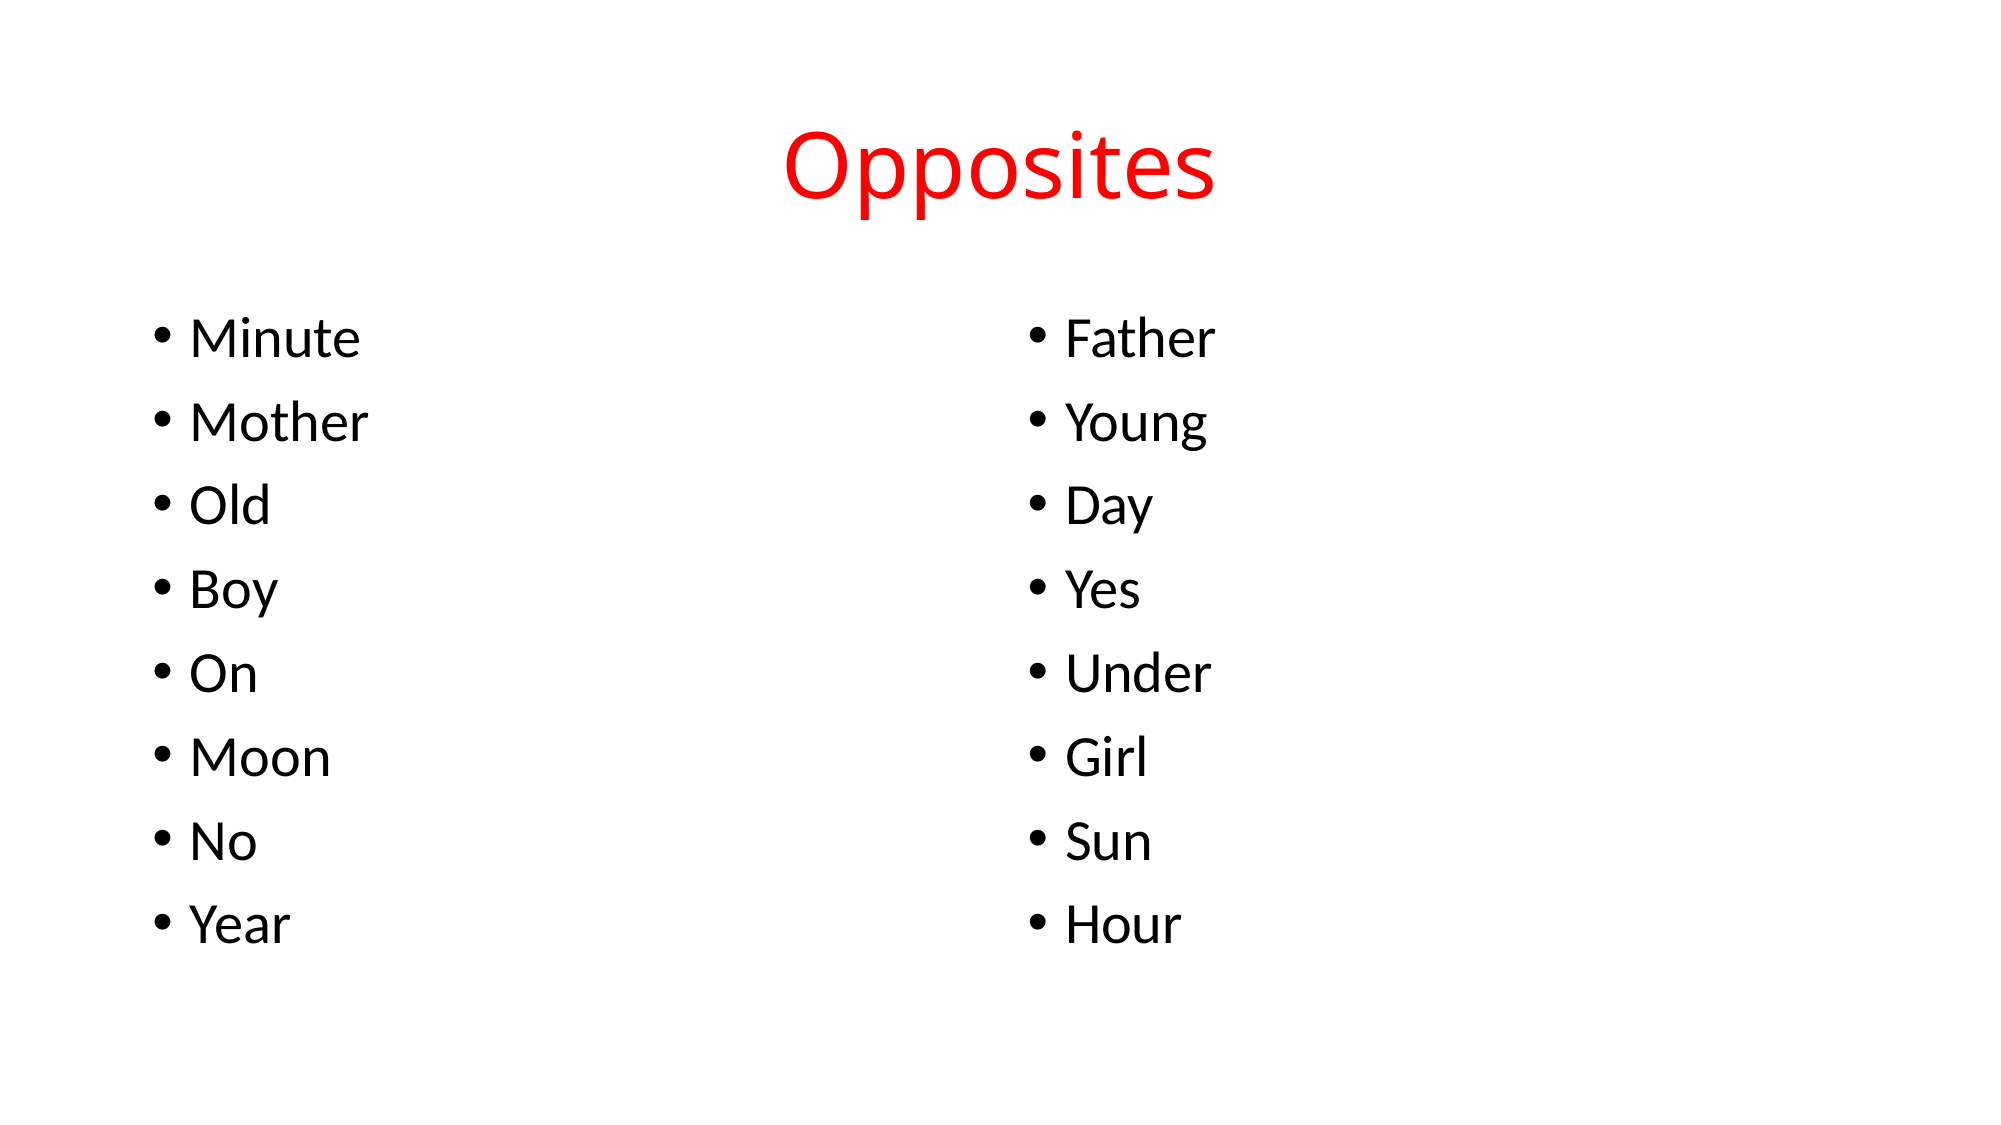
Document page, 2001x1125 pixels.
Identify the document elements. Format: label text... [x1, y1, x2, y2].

list Minute Mother Old Boy On Moon No Year [137, 299, 988, 1014]
list Father Young Day Yes Under Girl Sun Hour [1012, 299, 1863, 1014]
title Opposites [137, 59, 1863, 278]
